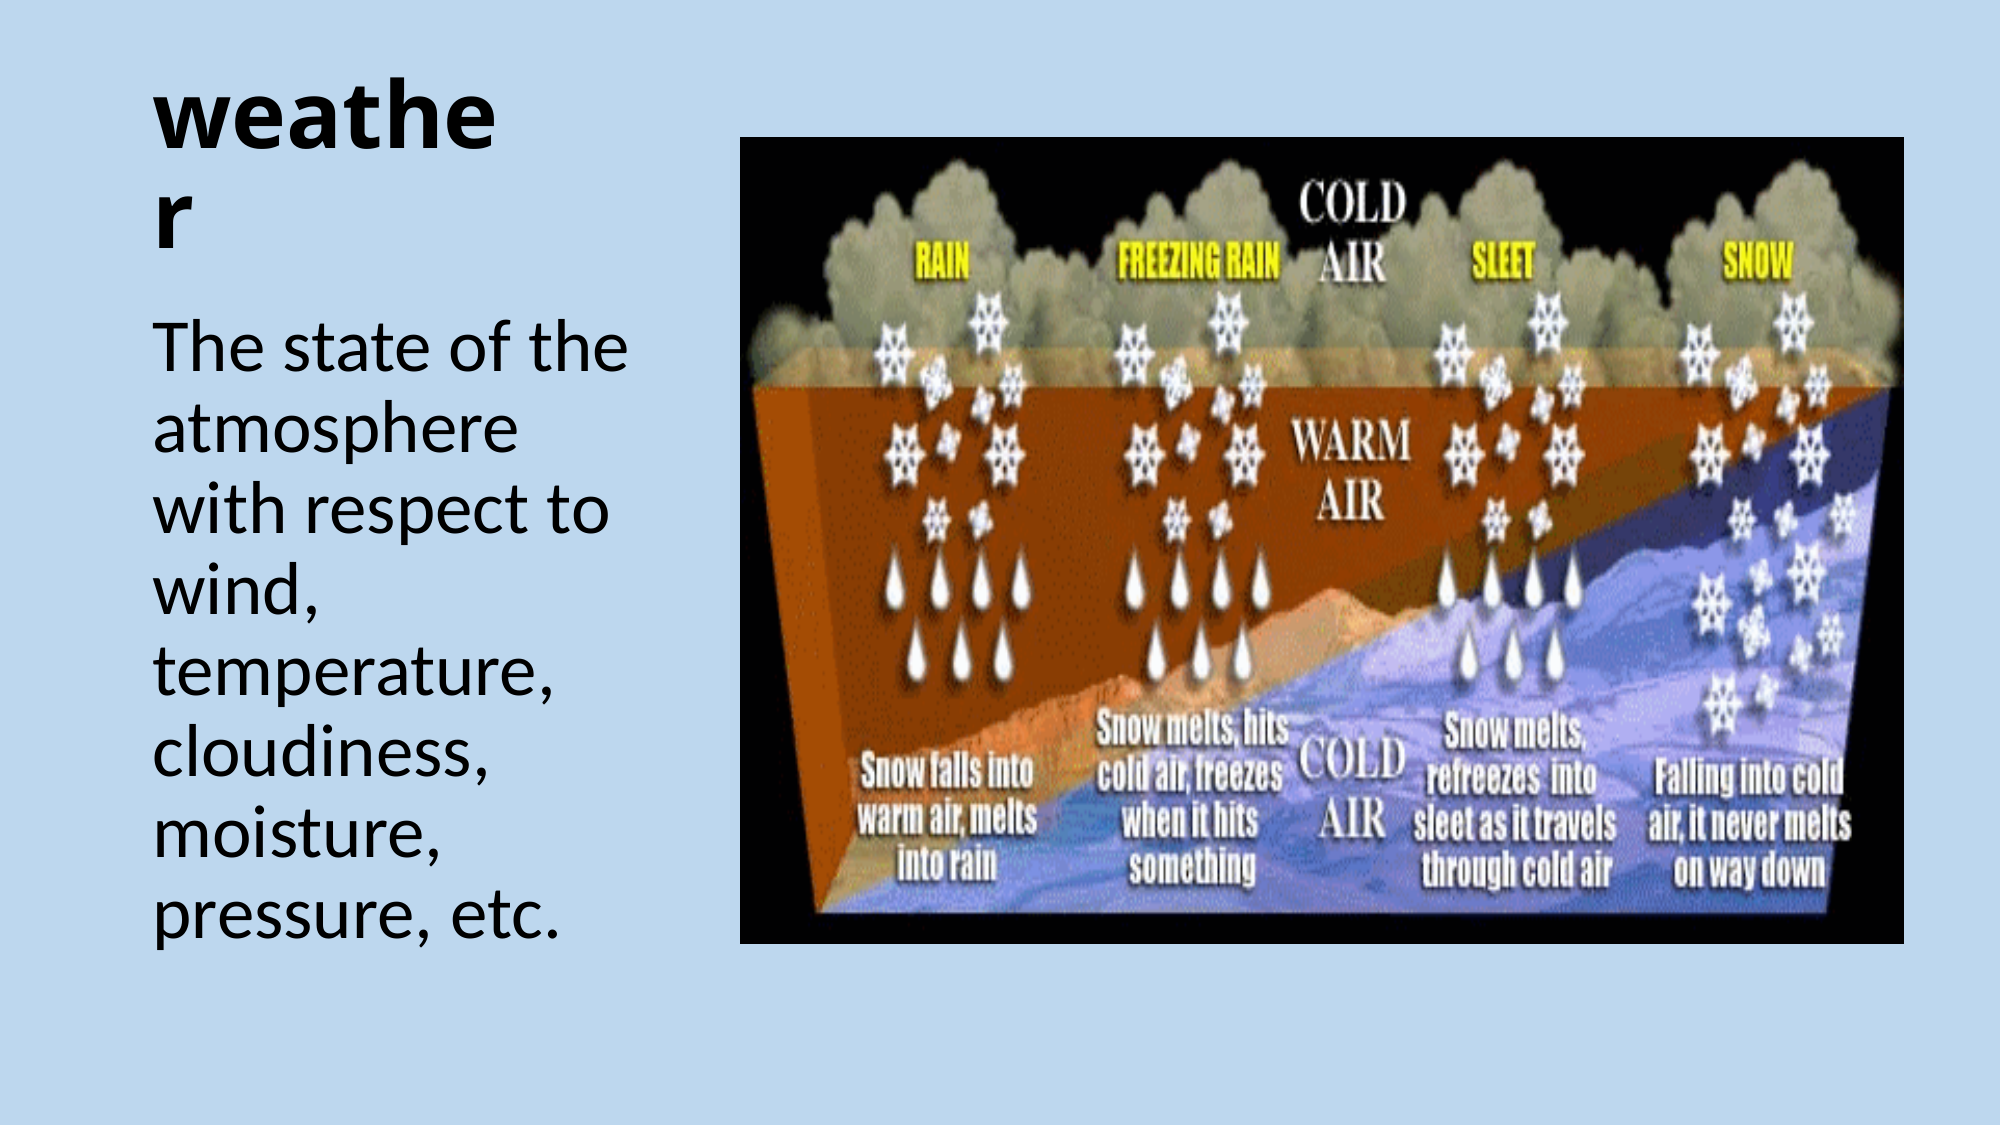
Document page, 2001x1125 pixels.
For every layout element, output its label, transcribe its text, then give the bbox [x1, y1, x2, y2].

picture [740, 137, 1904, 944]
list The state of the atmosphere with respect to wind, temperature, cloudiness, moisture, pressure, etc. [137, 299, 660, 1014]
title weather [137, 59, 525, 278]
